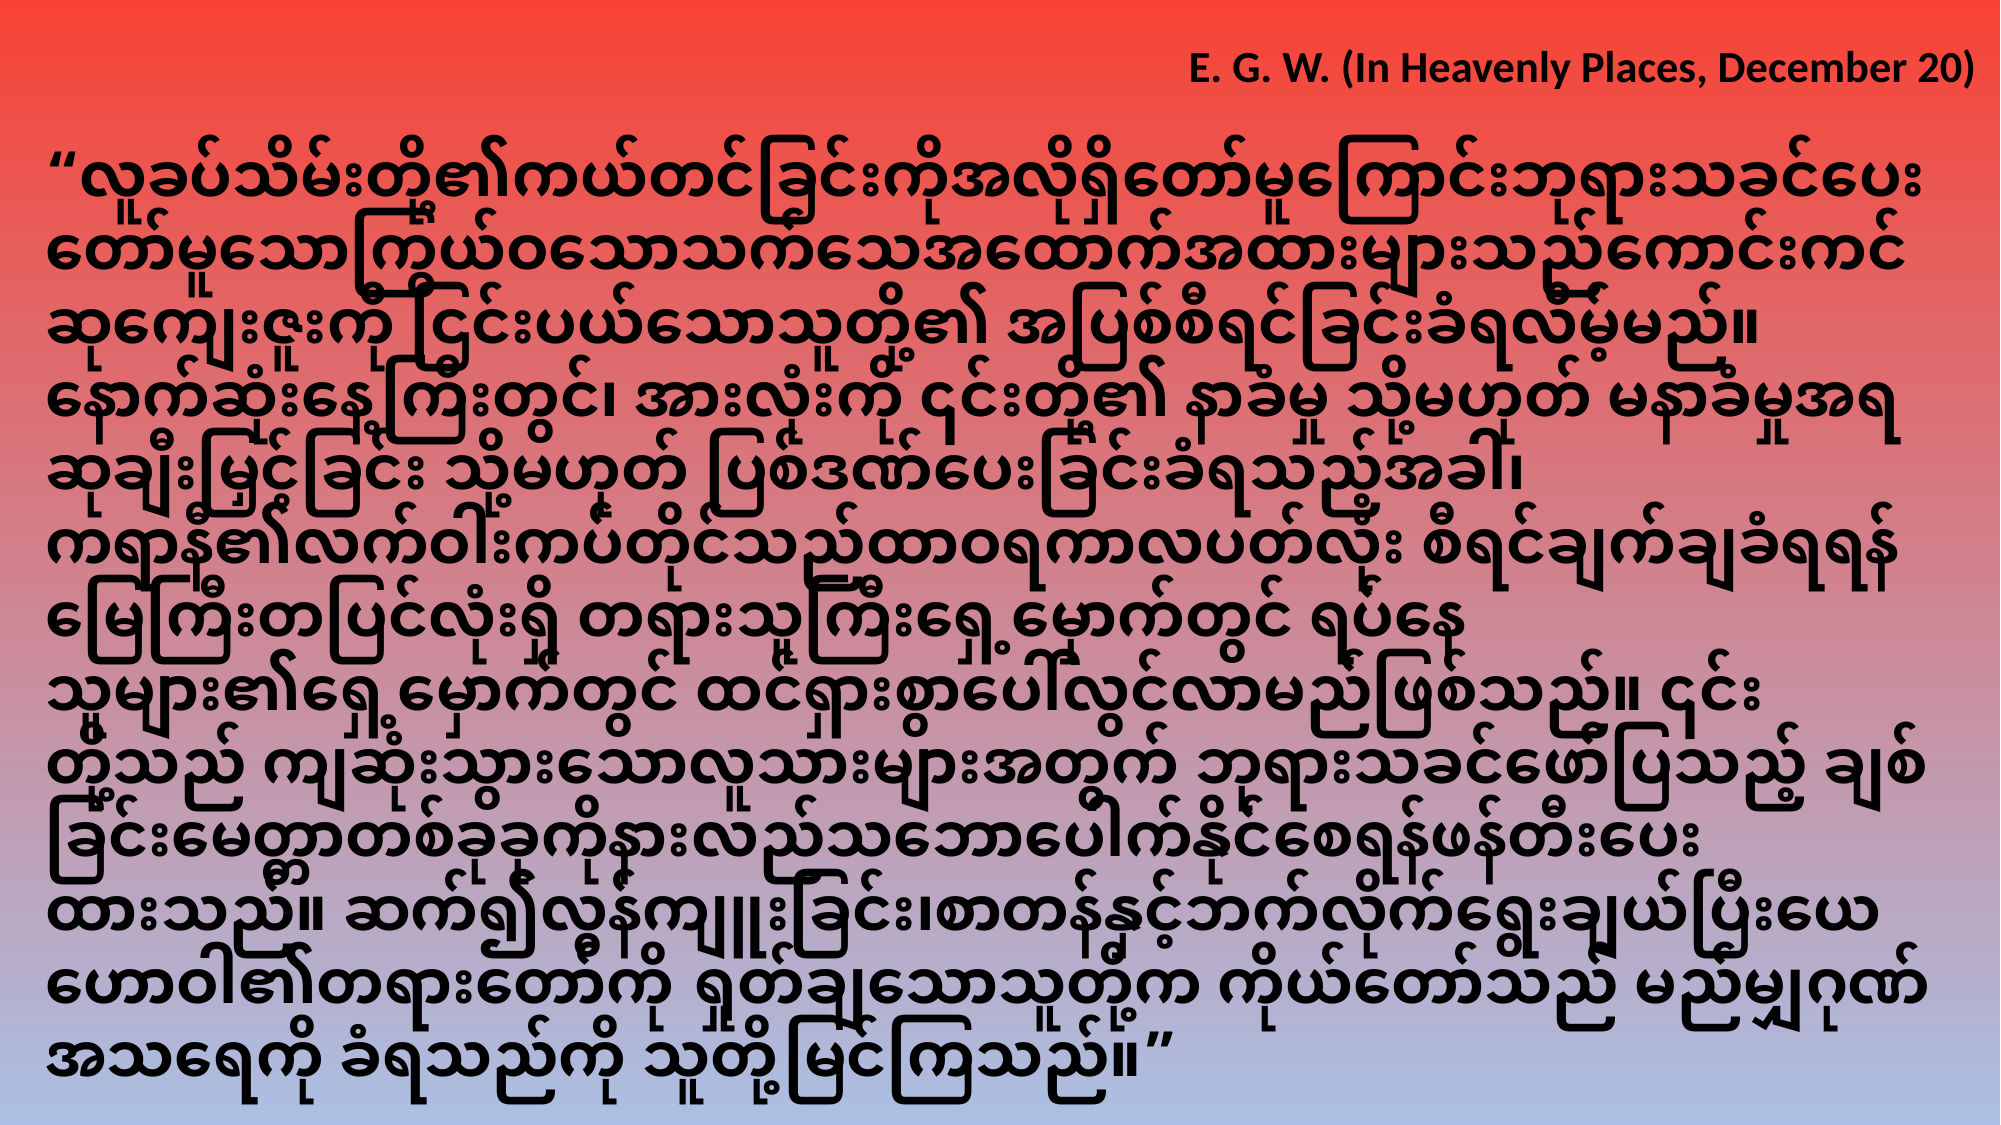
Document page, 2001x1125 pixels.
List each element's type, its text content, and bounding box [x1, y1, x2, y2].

text_box “လူခပ်သိမ်းတို့၏ကယ်တင်ခြင်းကိုအလိုရှိတော်မူကြောင်းဘုရားသခင်ပေးတော်မူသောကြွယ်ဝသောသက်သေအထောက်အထားများသည်ကောင်းကင်ဆုကျေးဇူးကို ငြင်းပယ်သောသူတို့၏ အပြစ်စီရင်ခြင်းခံရလိမ့်မည်။ နောက်ဆုံးနေ့ကြီးတွင်၊ အားလုံးကို ၎င်းတို့၏ နာခံမှု သို့မဟုတ် မနာခံမှုအရ ဆုချီးမြှင့်ခြင်း သို့မဟုတ် ပြစ်ဒဏ်ပေးခြင်းခံရသည့်အခါ၊ကရာနီ၏လက်ဝါးကပ်တိုင်သည်ထာဝရကာလပတ်လုံး စီရင်ချက်ချခံရရန် မြေကြီးတပြင်လုံးရှိ တရားသူကြီးရှေ့မှောက်တွင် ရပ်နေသူများ၏ရှေ့မှောက်တွင် ထင်ရှားစွာပေါ်လွင်လာမည်ဖြစ်သည်။ ၎င်းတို့သည် ကျဆုံးသွားသောလူသားများအတွက် ဘုရားသခင်ဖော်ပြသည့် ချစ်ခြင်းမေတ္တာတစ်ခုခုကိုနားလည်သဘောပေါက်နိုင်စေရန်ဖန်တီးပေးထားသည်။ ဆက်၍လွန်ကျူးခြင်း၊စာတန်နှင့်ဘက်လိုက်ရွေးချယ်ပြီးယေဟောဝါ၏တရားတော်ကို ရှုတ်ချသောသူတို့က ကိုယ်တော်သည် မည်မျှဂုဏ်အသရေကို ခံရသည်ကို သူတို့မြင်ကြသည်။” [30, 128, 1975, 1097]
text_box E. G. W. (In Heavenly Places, December 20) [1133, 30, 2000, 99]
